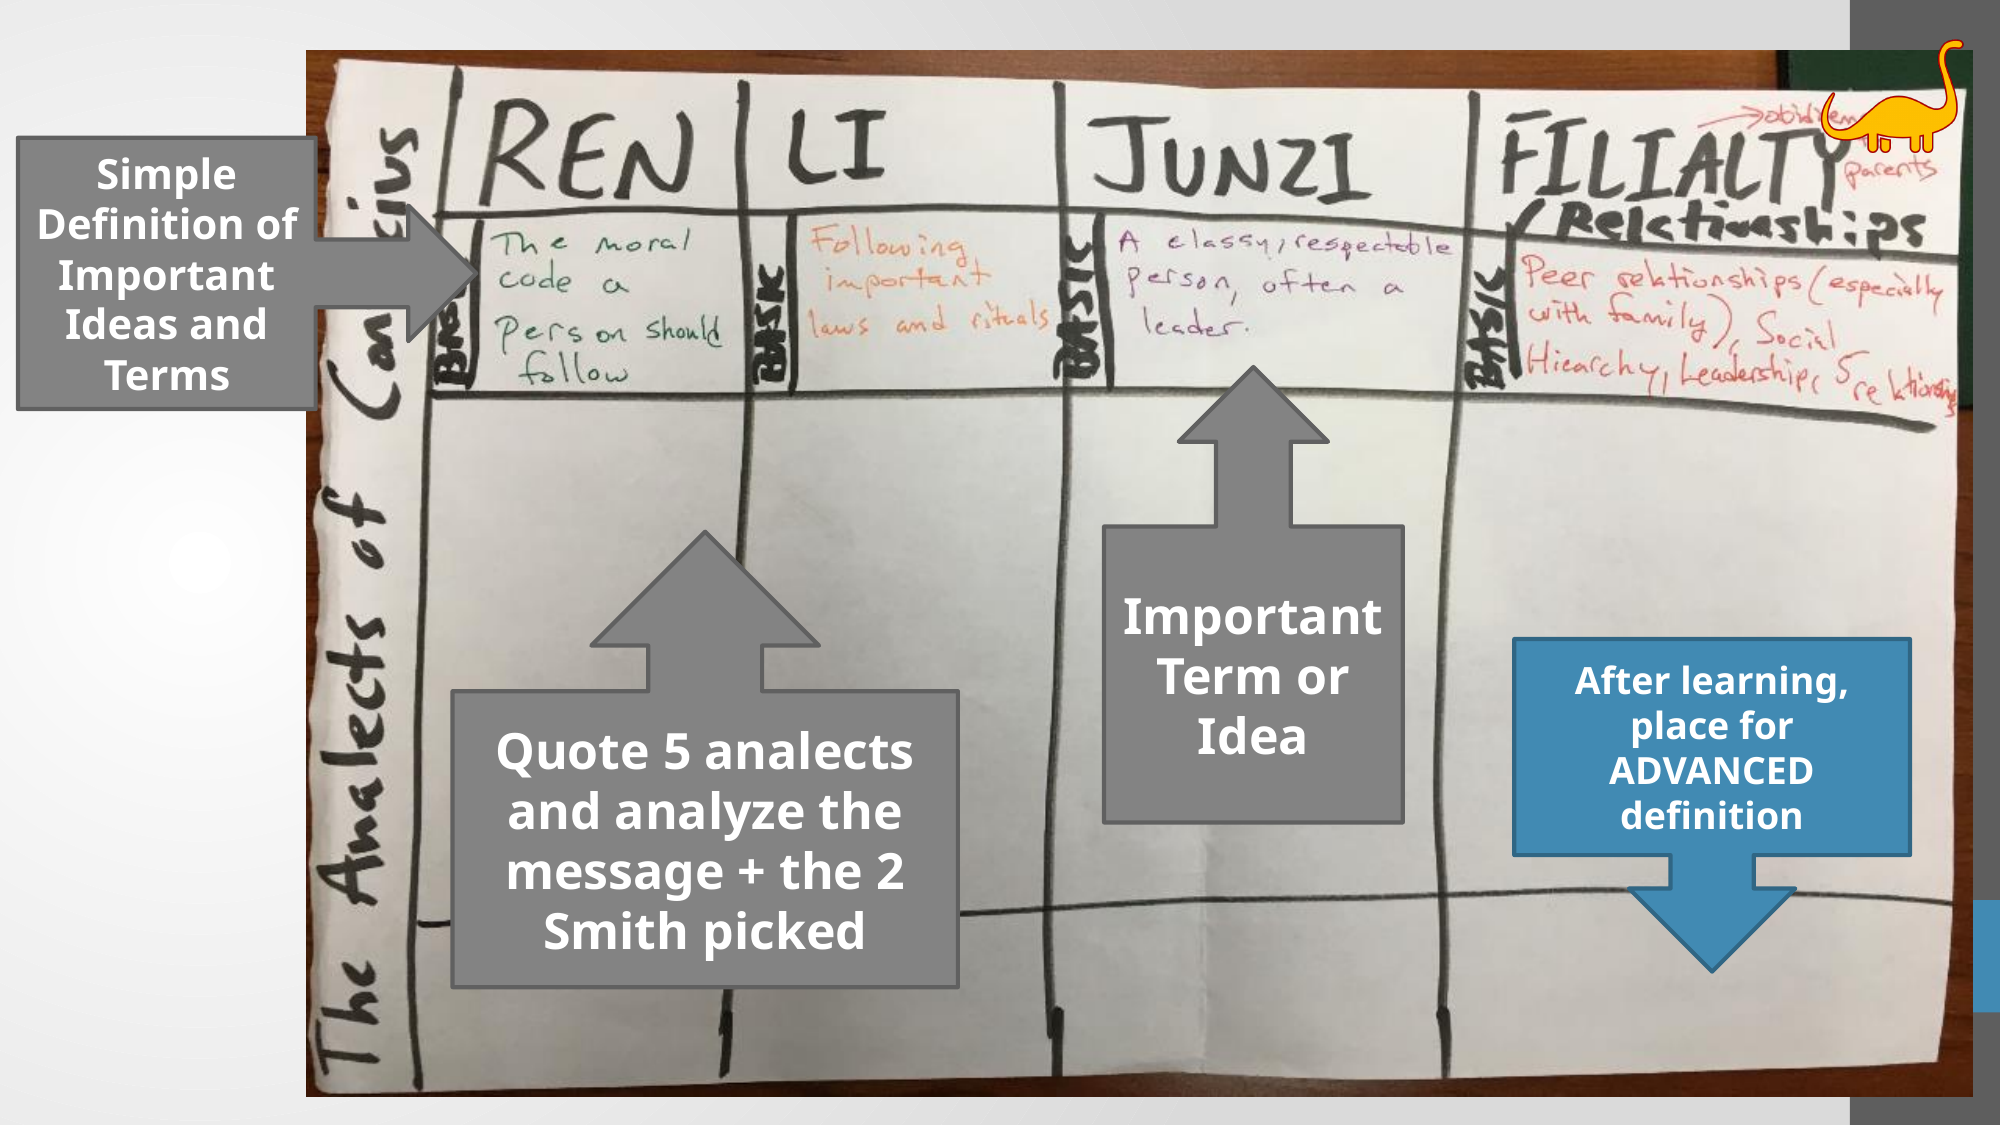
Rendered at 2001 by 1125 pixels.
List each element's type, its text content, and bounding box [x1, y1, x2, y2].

text_box Simple Definition of Important Ideas and Terms [15, 135, 303, 412]
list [305, 49, 1974, 1097]
picture [1815, 19, 1967, 171]
